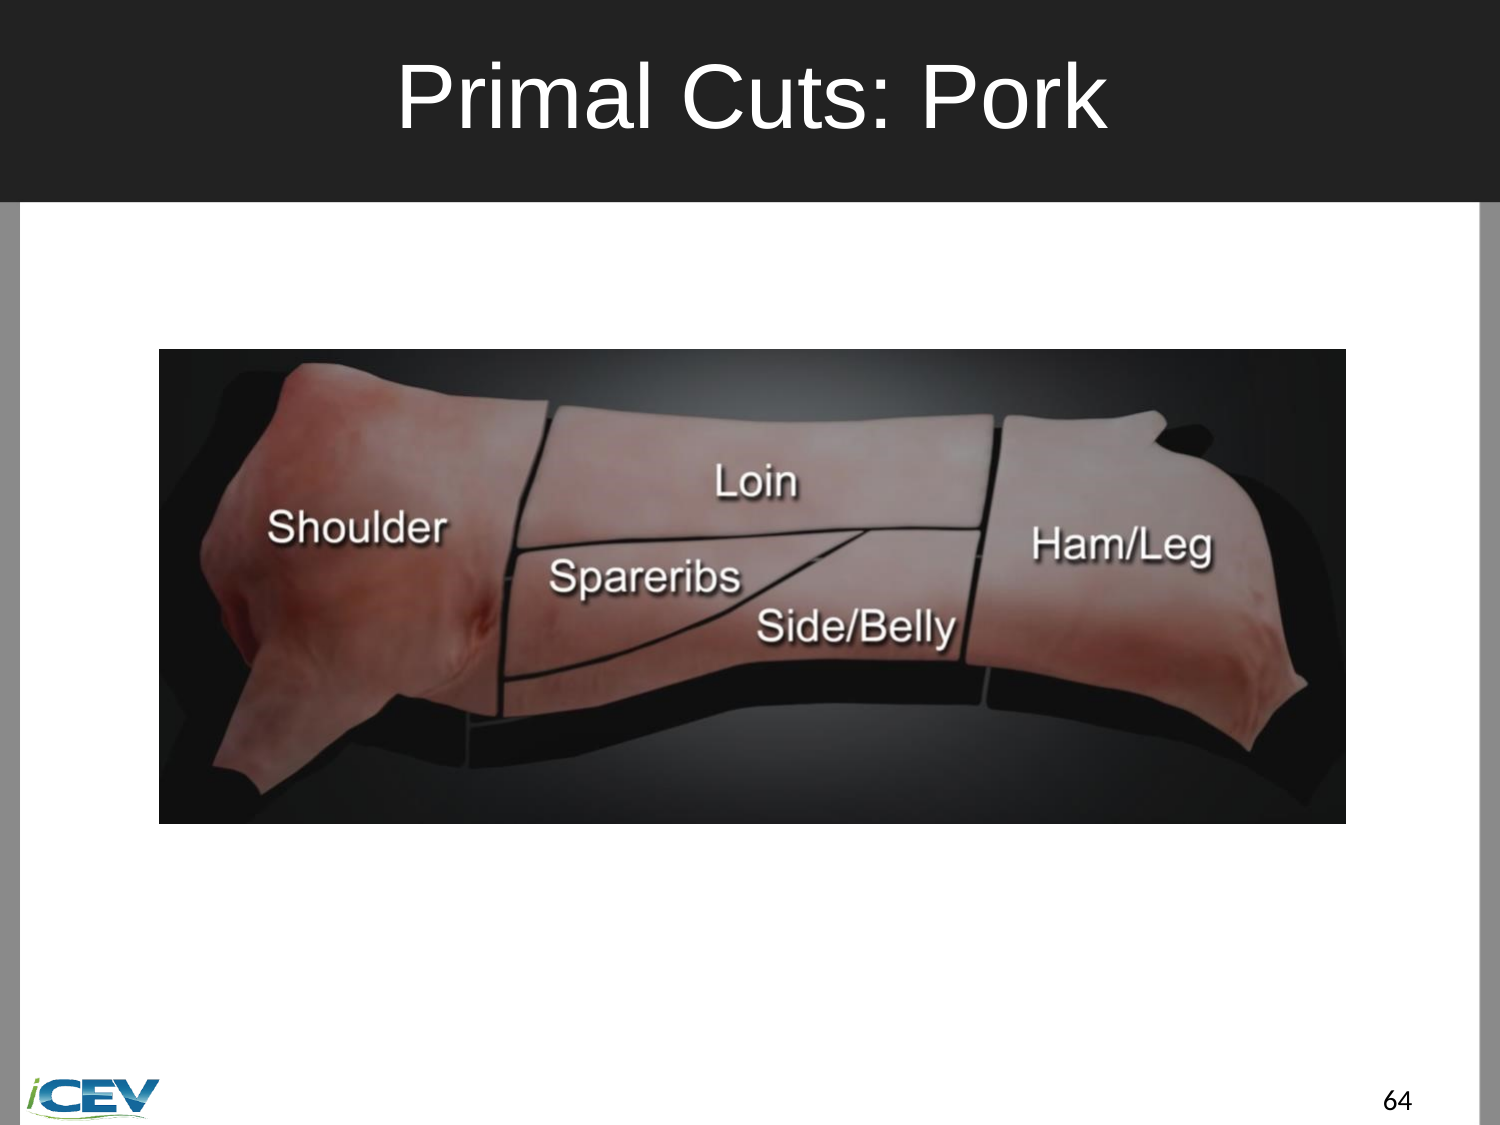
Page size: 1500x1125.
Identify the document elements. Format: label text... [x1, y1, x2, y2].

picture [0, 0, 1500, 1125]
title Primal Cuts: Pork [77, 0, 1428, 198]
